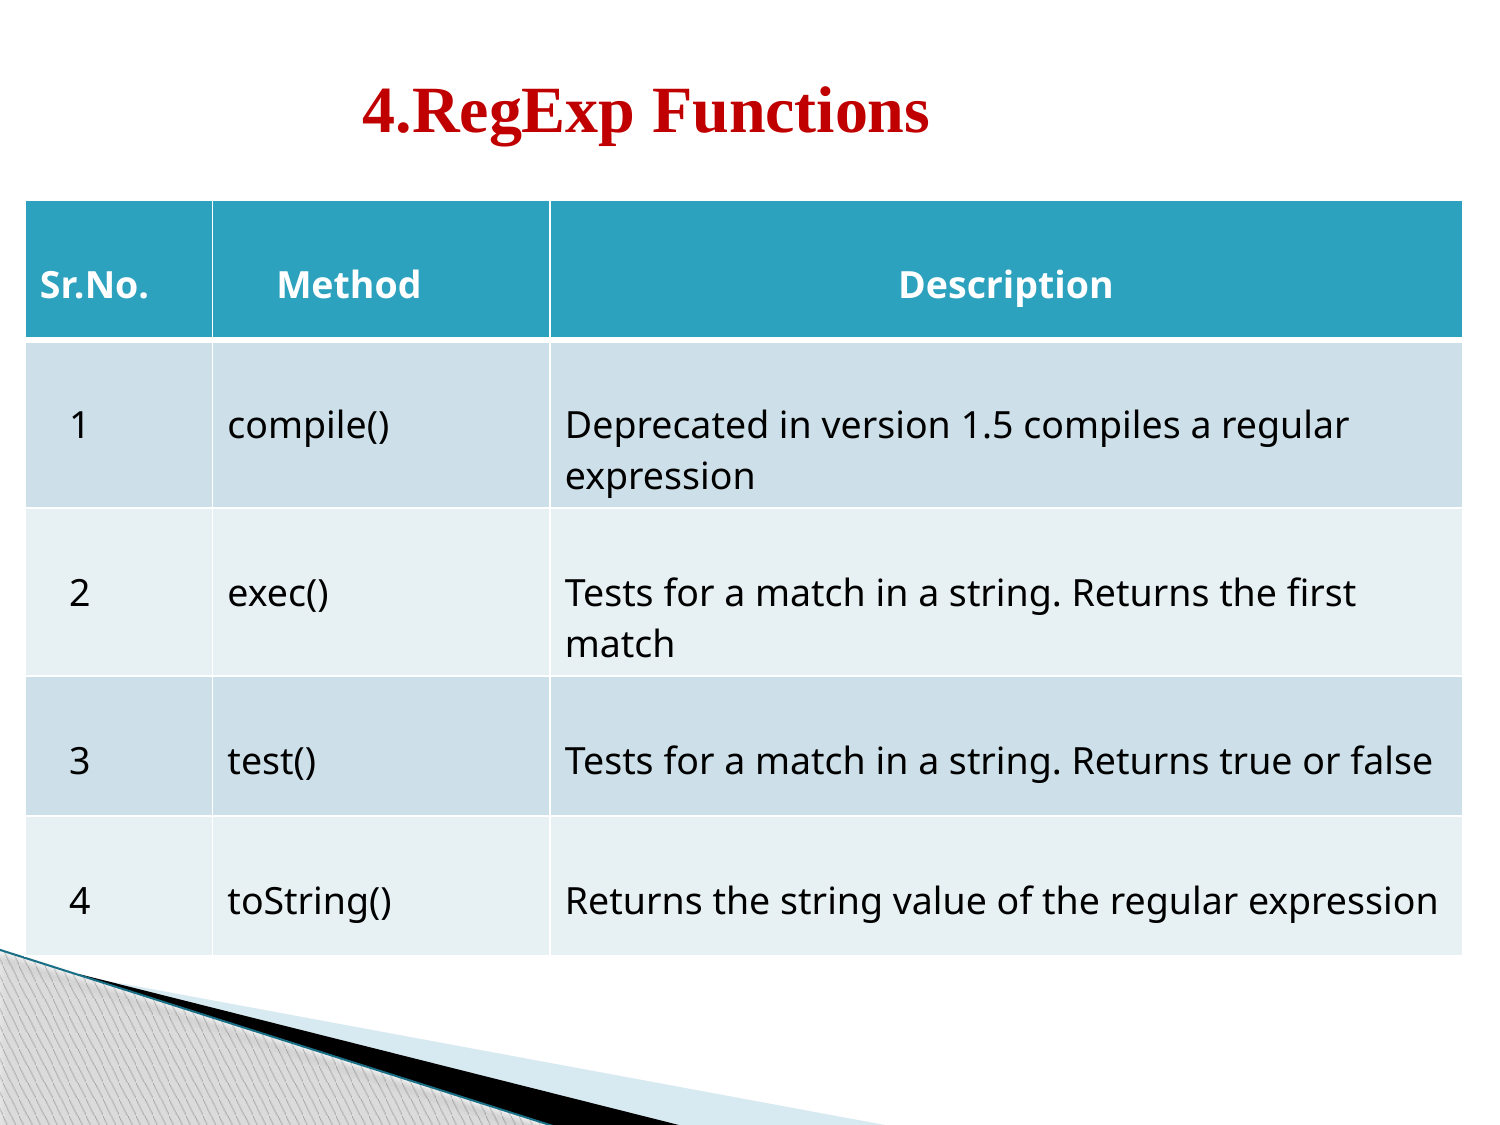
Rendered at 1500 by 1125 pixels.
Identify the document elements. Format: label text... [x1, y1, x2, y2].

table_cell Tests for a match in a string. Returns the first match [551, 509, 1462, 675]
table_cell test() [213, 677, 549, 815]
title 4.RegExp Functions [75, 45, 1425, 163]
table_cell Tests for a match in a string. Returns true or false [551, 677, 1462, 815]
table_header Sr.No. [26, 201, 212, 337]
table_cell 2 [26, 509, 212, 675]
table_cell 4 [26, 817, 212, 955]
table_cell Deprecated in version 1.5 compiles a regular expression [551, 343, 1462, 507]
table_cell 1 [26, 343, 212, 507]
table_cell compile() [213, 343, 549, 507]
table_cell 3 [26, 677, 212, 815]
table_cell Returns the string value of the regular expression [551, 817, 1462, 955]
table_header Method [213, 201, 549, 337]
table_header Description [551, 201, 1462, 337]
table_cell exec() [213, 509, 549, 675]
table_cell toString() [213, 817, 549, 955]
